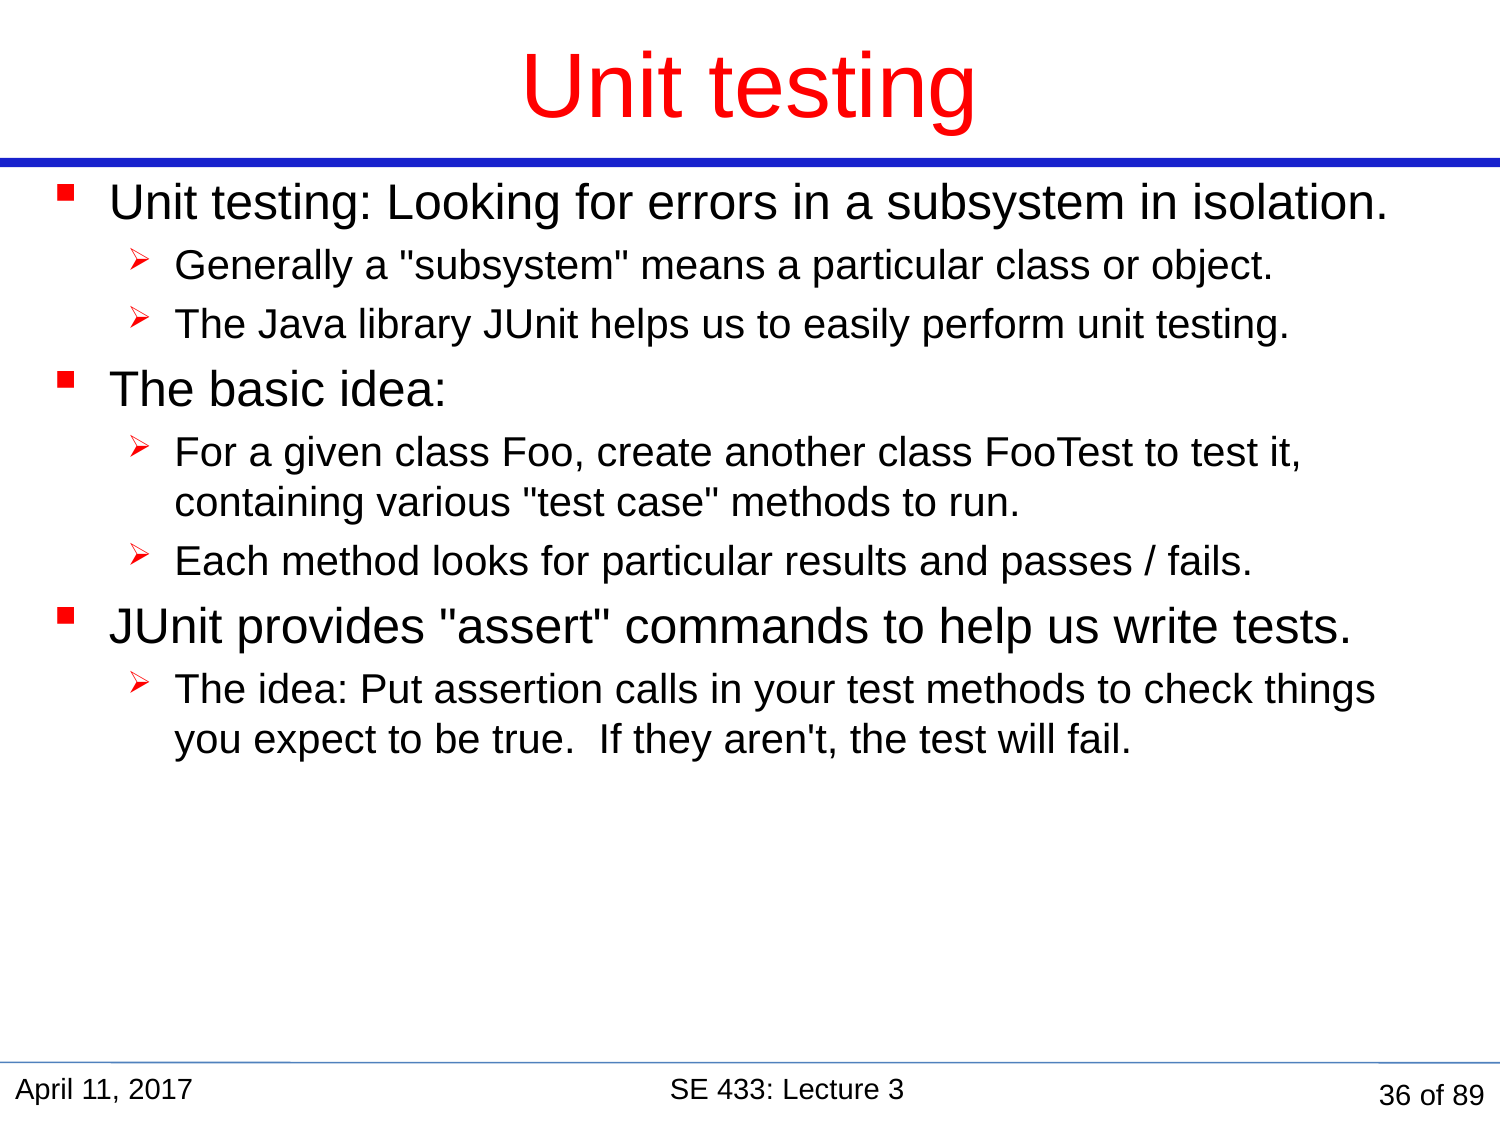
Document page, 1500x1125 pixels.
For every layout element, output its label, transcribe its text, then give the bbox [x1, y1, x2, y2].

list Unit testing: Looking for errors in a subsystem in isolation. Generally a "subsystem" means a particular class or object. The Java library JUnit helps us to easily perform unit testing. The basic idea: For a given class Foo, create another class FooTest to test it, containing various "test case" methods to run. Each method looks for particular results and passes / fails. JUnit provides "assert" commands to help us write tests. The idea: Put assertion calls in your test methods to check things you expect to be true. If they aren't, the test will fail. [37, 162, 1463, 1062]
slide_number 36 of 89 [1249, 1062, 1500, 1125]
footer SE 433: Lecture 3 [324, 1062, 1249, 1125]
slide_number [0, 1062, 324, 1125]
title Unit testing [0, 0, 1500, 163]
